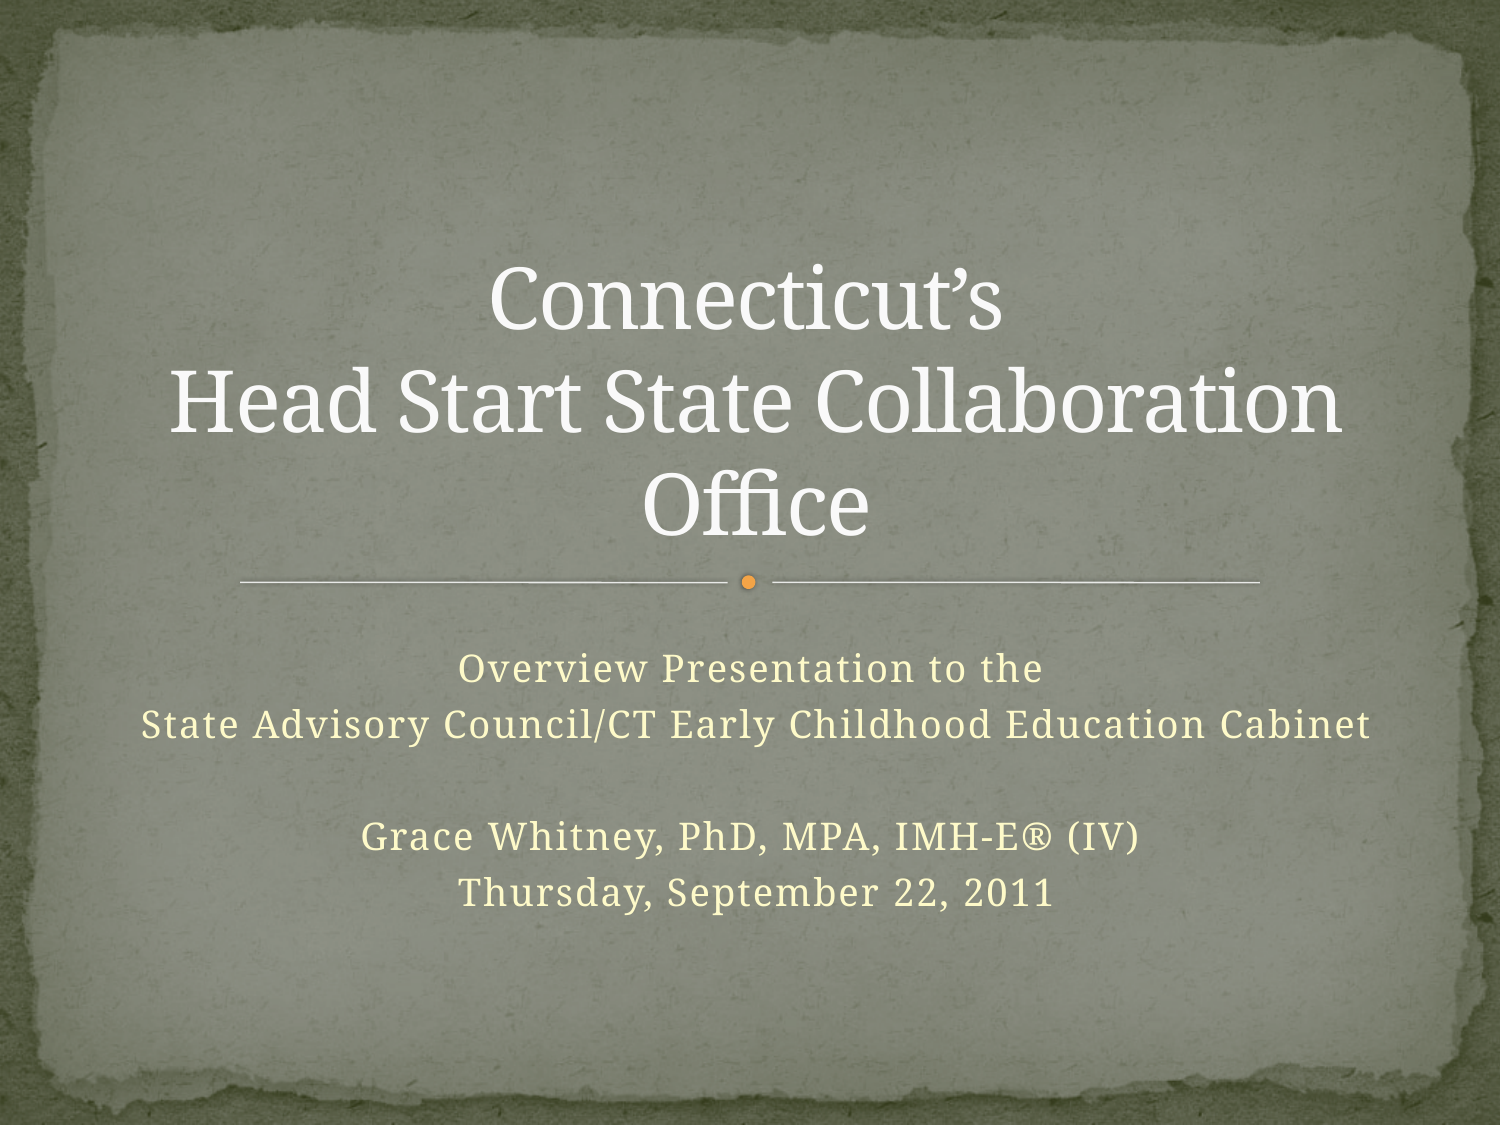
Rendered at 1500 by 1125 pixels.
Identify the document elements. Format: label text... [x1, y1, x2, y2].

title Connecticut’s Head Start State Collaboration Office [74, 235, 1438, 561]
subtitle Overview Presentation to the State Advisory Council/CT Early Childhood Education Cabinet Grace Whitney, PhD, MPA, IMH-E® (IV) Thursday, September 22, 2011 [125, 637, 1388, 925]
